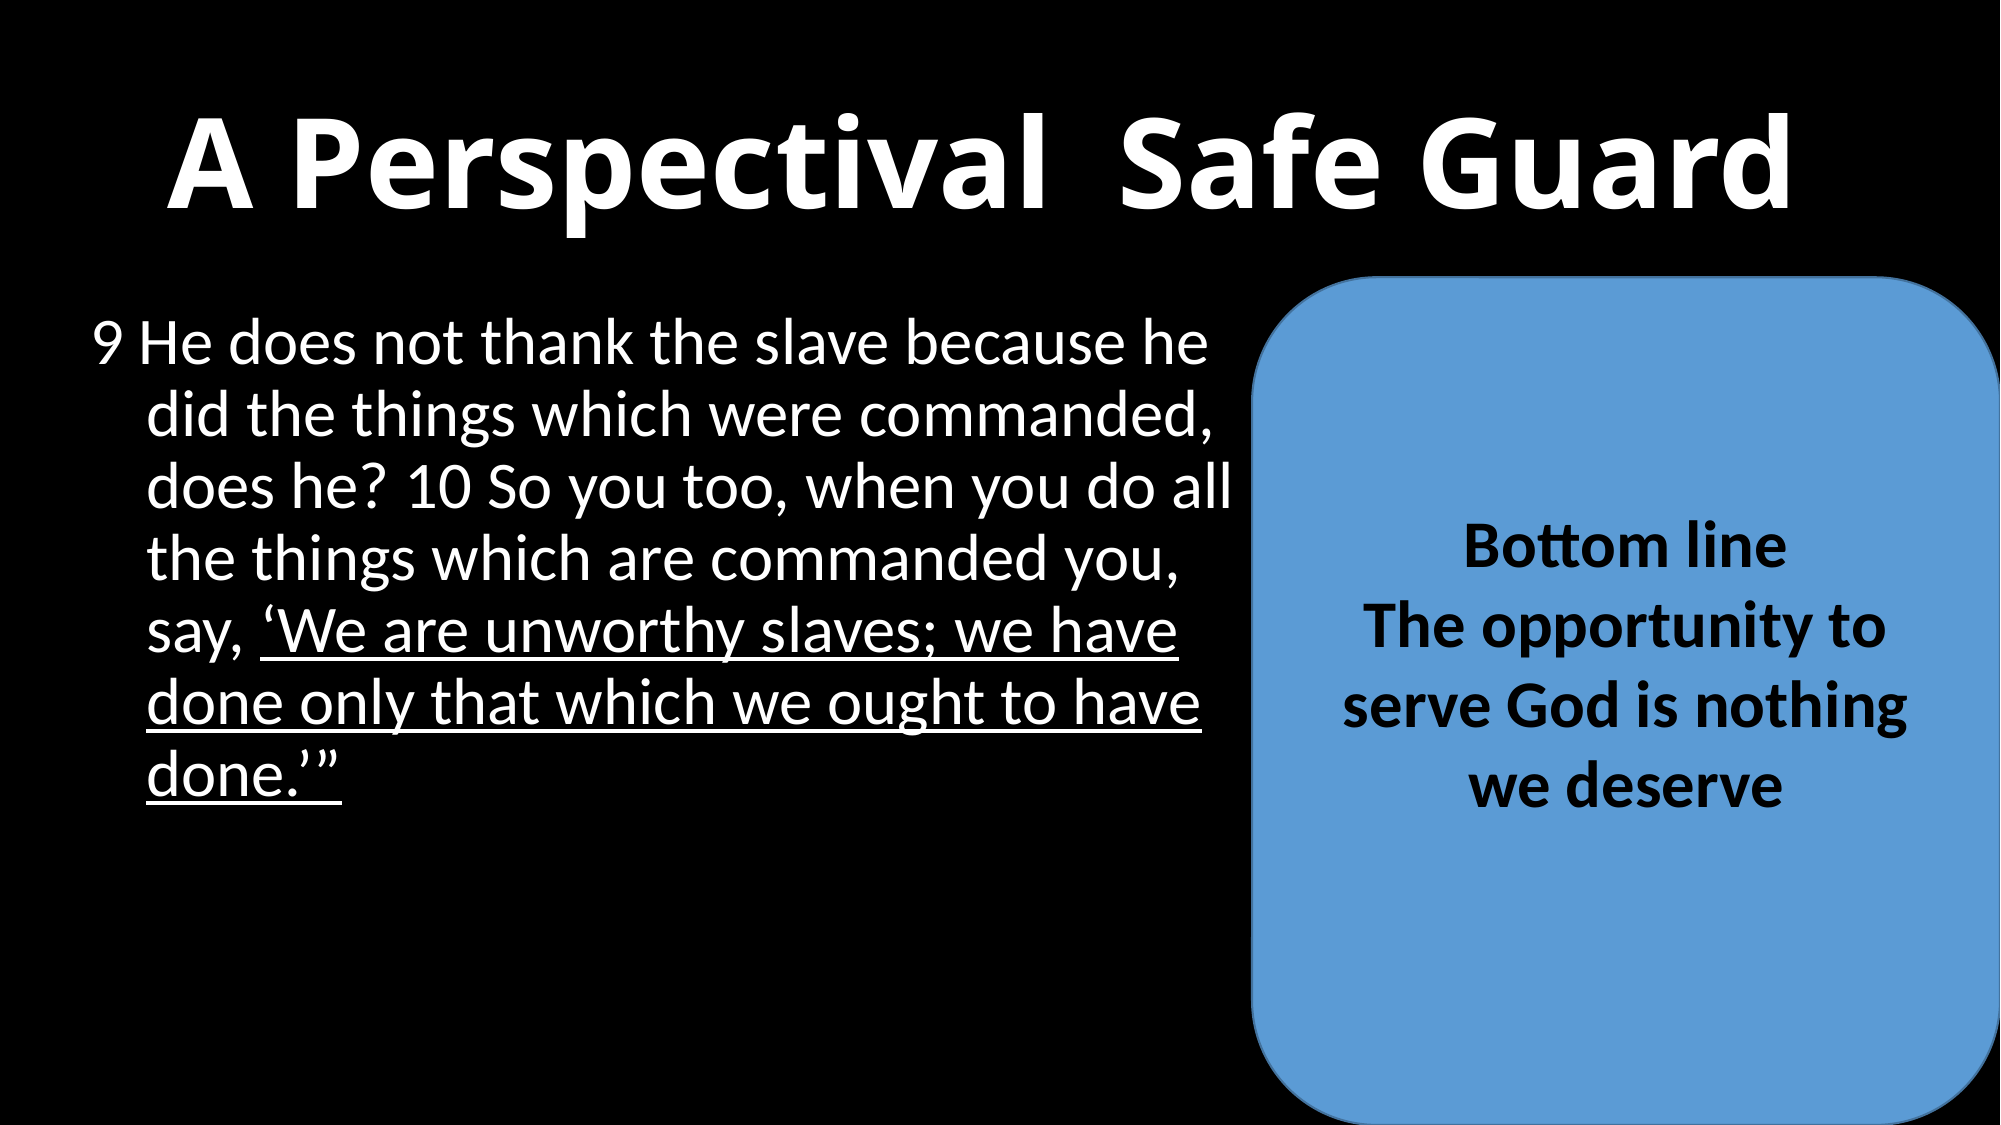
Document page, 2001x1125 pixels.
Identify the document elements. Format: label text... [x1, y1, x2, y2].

text_box Bottom line The opportunity to serve God is nothing we deserve [1250, 276, 2000, 1125]
title A Perspectival Safe Guard [137, 59, 1863, 278]
list 9 He does not thank the slave because he did the things which were commanded, does he? 10 So you too, when you do all the things which are commanded you, say, ‘We are unworthy slaves; we have done only that which we ought to have done.’” [0, 299, 1265, 1014]
